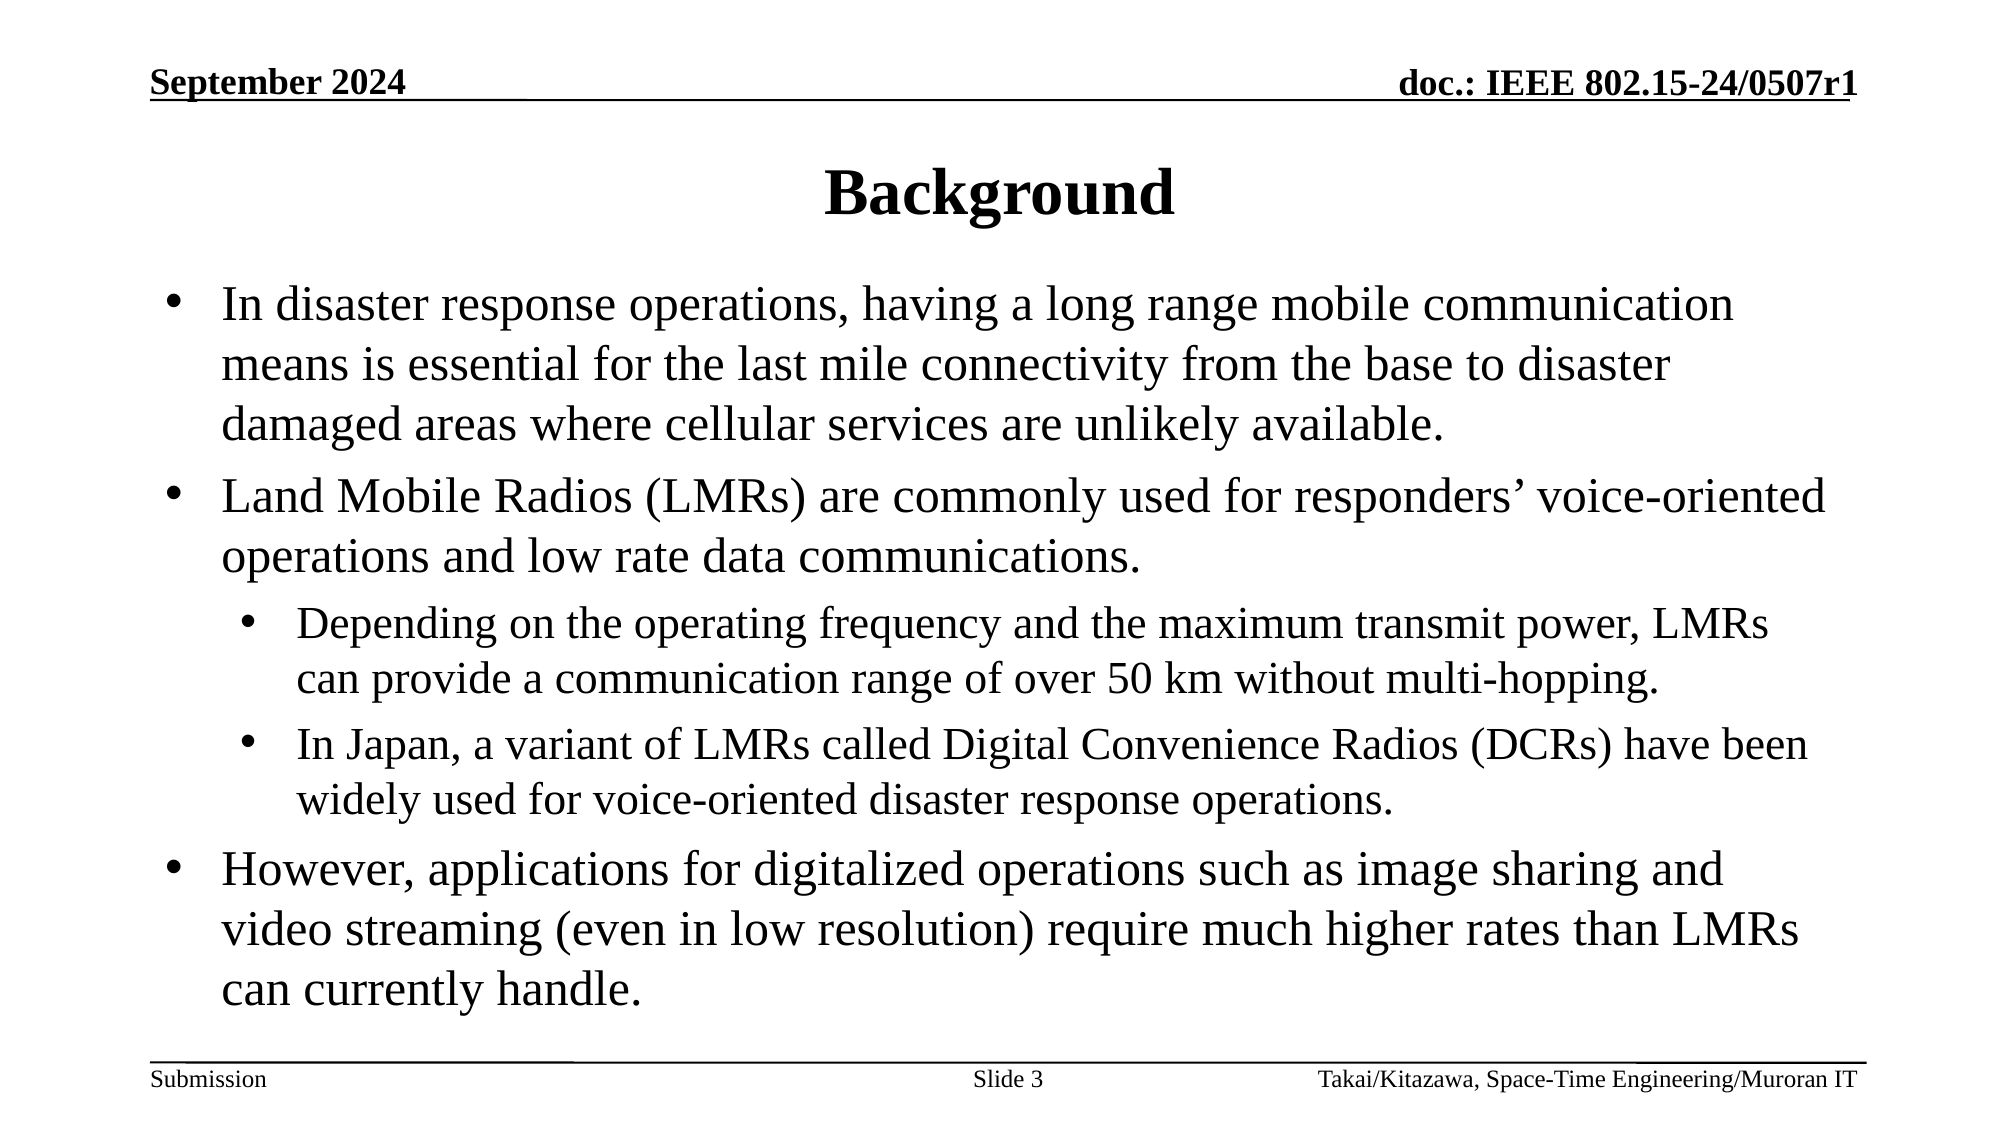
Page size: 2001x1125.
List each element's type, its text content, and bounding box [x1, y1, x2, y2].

title Background [149, 112, 1850, 262]
list In disaster response operations, having a long range mobile communication means is essential for the last mile connectivity from the base to disaster damaged areas where cellular services are unlikely available. Land Mobile Radios (LMRs) are commonly used for responders’ voice-oriented operations and low rate data communications. Depending on the operating frequency and the maximum transmit power, LMRs can provide a communication range of over 50 km without multi-hopping. In Japan, a variant of LMRs called Digital Convenience Radios (DCRs) have been widely used for voice-oriented disaster response operations. However, applications for digitalized operations such as image sharing and video streaming (even in low resolution) require much higher rates than LMRs can currently handle. [149, 262, 1850, 1051]
slide_number Slide 3 [950, 1061, 1067, 1123]
